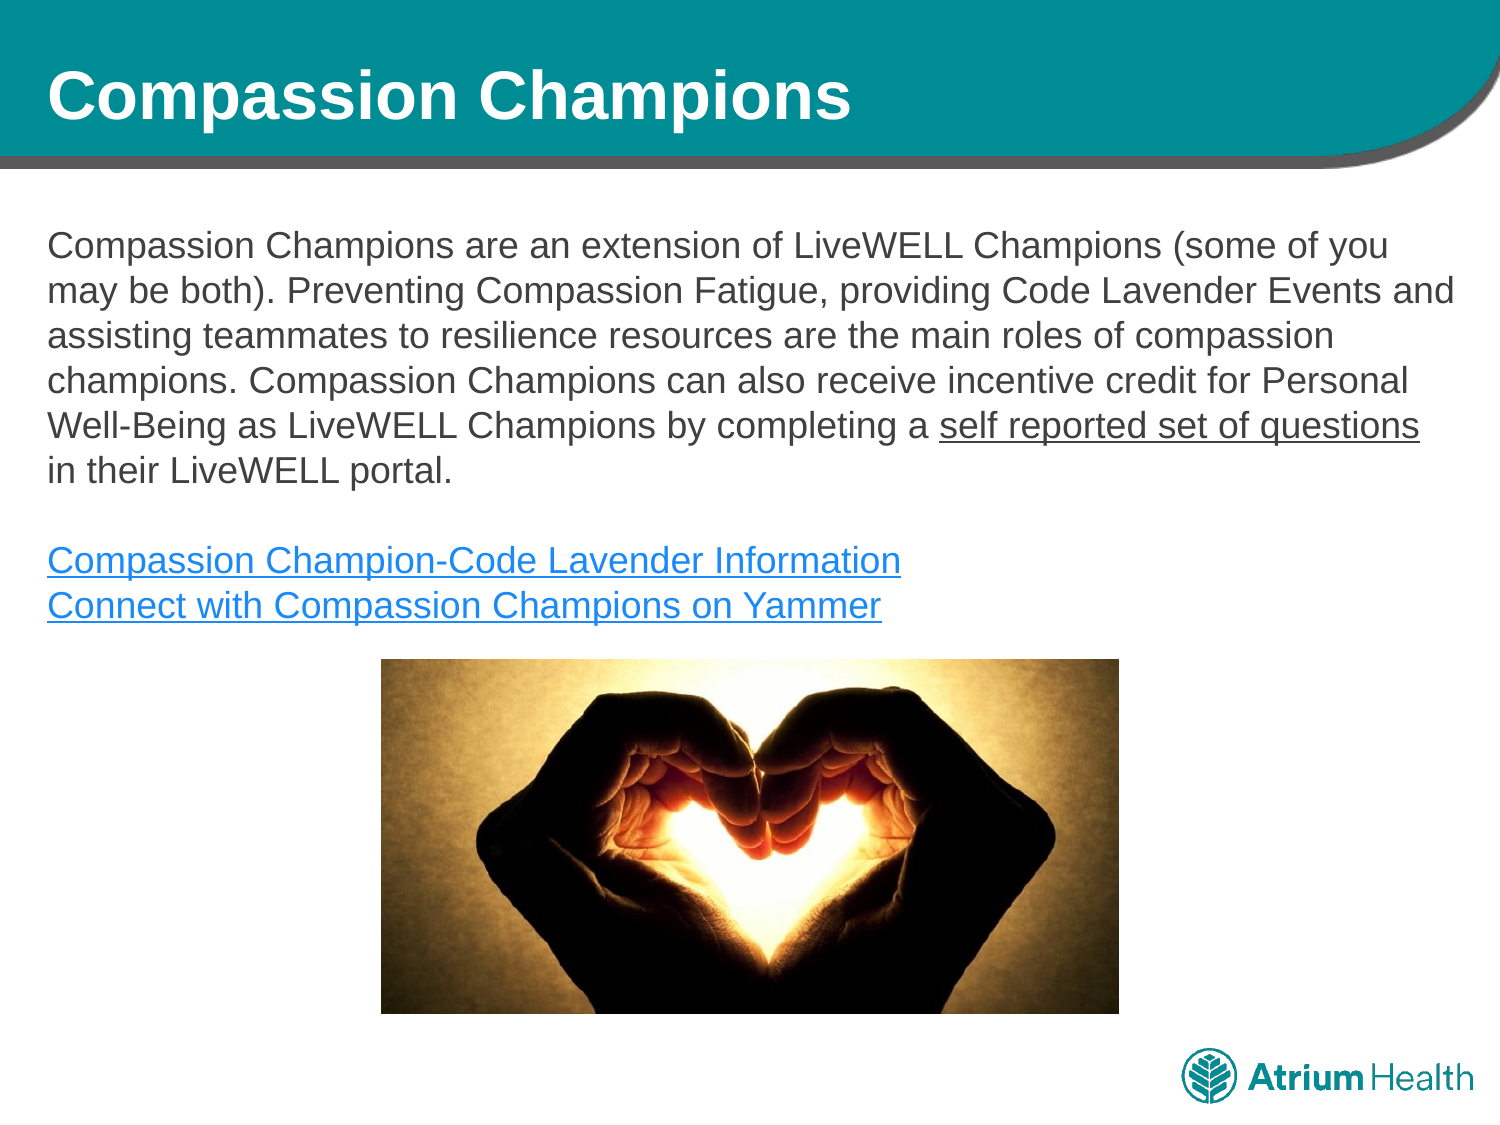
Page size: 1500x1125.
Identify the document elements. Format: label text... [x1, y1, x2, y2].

picture [0, 0, 1500, 169]
picture [1154, 1020, 1500, 1125]
list Compassion Champions are an extension of LiveWELL Champions (some of you may be both). Preventing Compassion Fatigue, providing Code Lavender Events and assisting teammates to resilience resources are the main roles of compassion champions. Compassion Champions can also receive incentive credit for Personal Well-Being as LiveWELL Champions by completing a self reported set of questions in their LiveWELL portal. Compassion Champion-Code Lavender Information Connect with Compassion Champions on Yammer [32, 213, 1474, 1014]
picture [381, 659, 1119, 1014]
title Compassion Champions [32, 25, 1474, 169]
